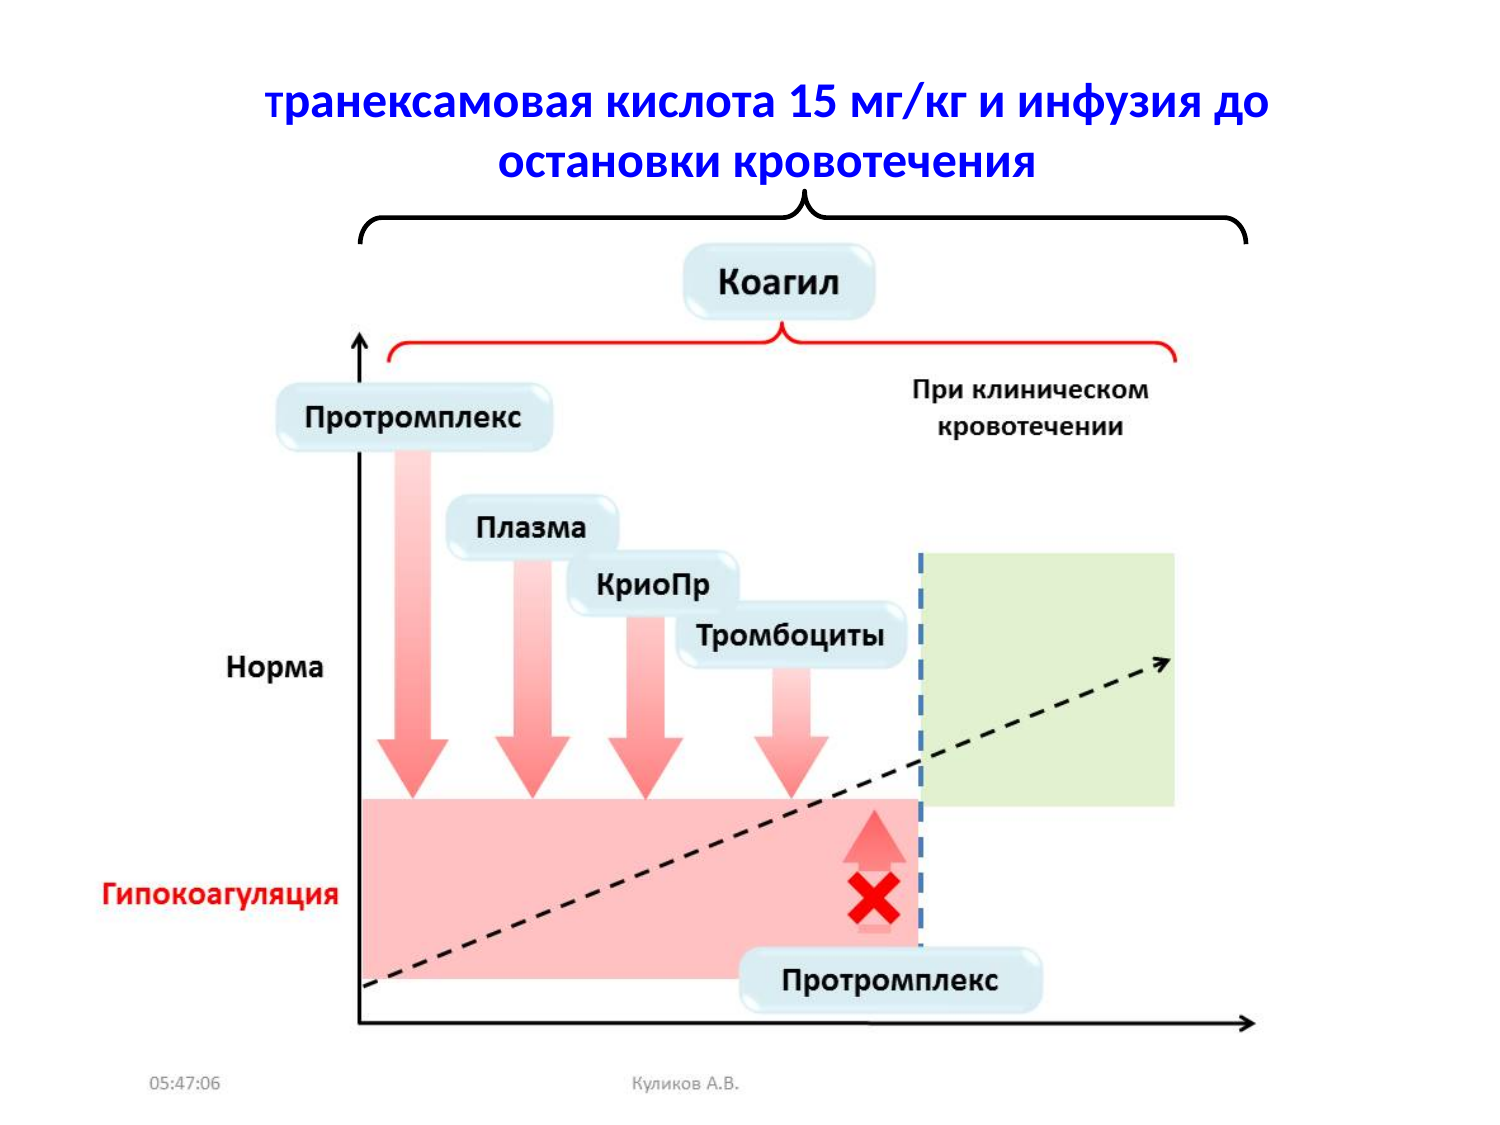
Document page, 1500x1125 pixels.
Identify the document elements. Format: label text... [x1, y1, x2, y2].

text_box Транексамовая кислота 15 мг/кг и инфузия до остановки кровотечения [218, 59, 1317, 195]
text_box [797, 195, 813, 210]
picture [76, 212, 1294, 1125]
